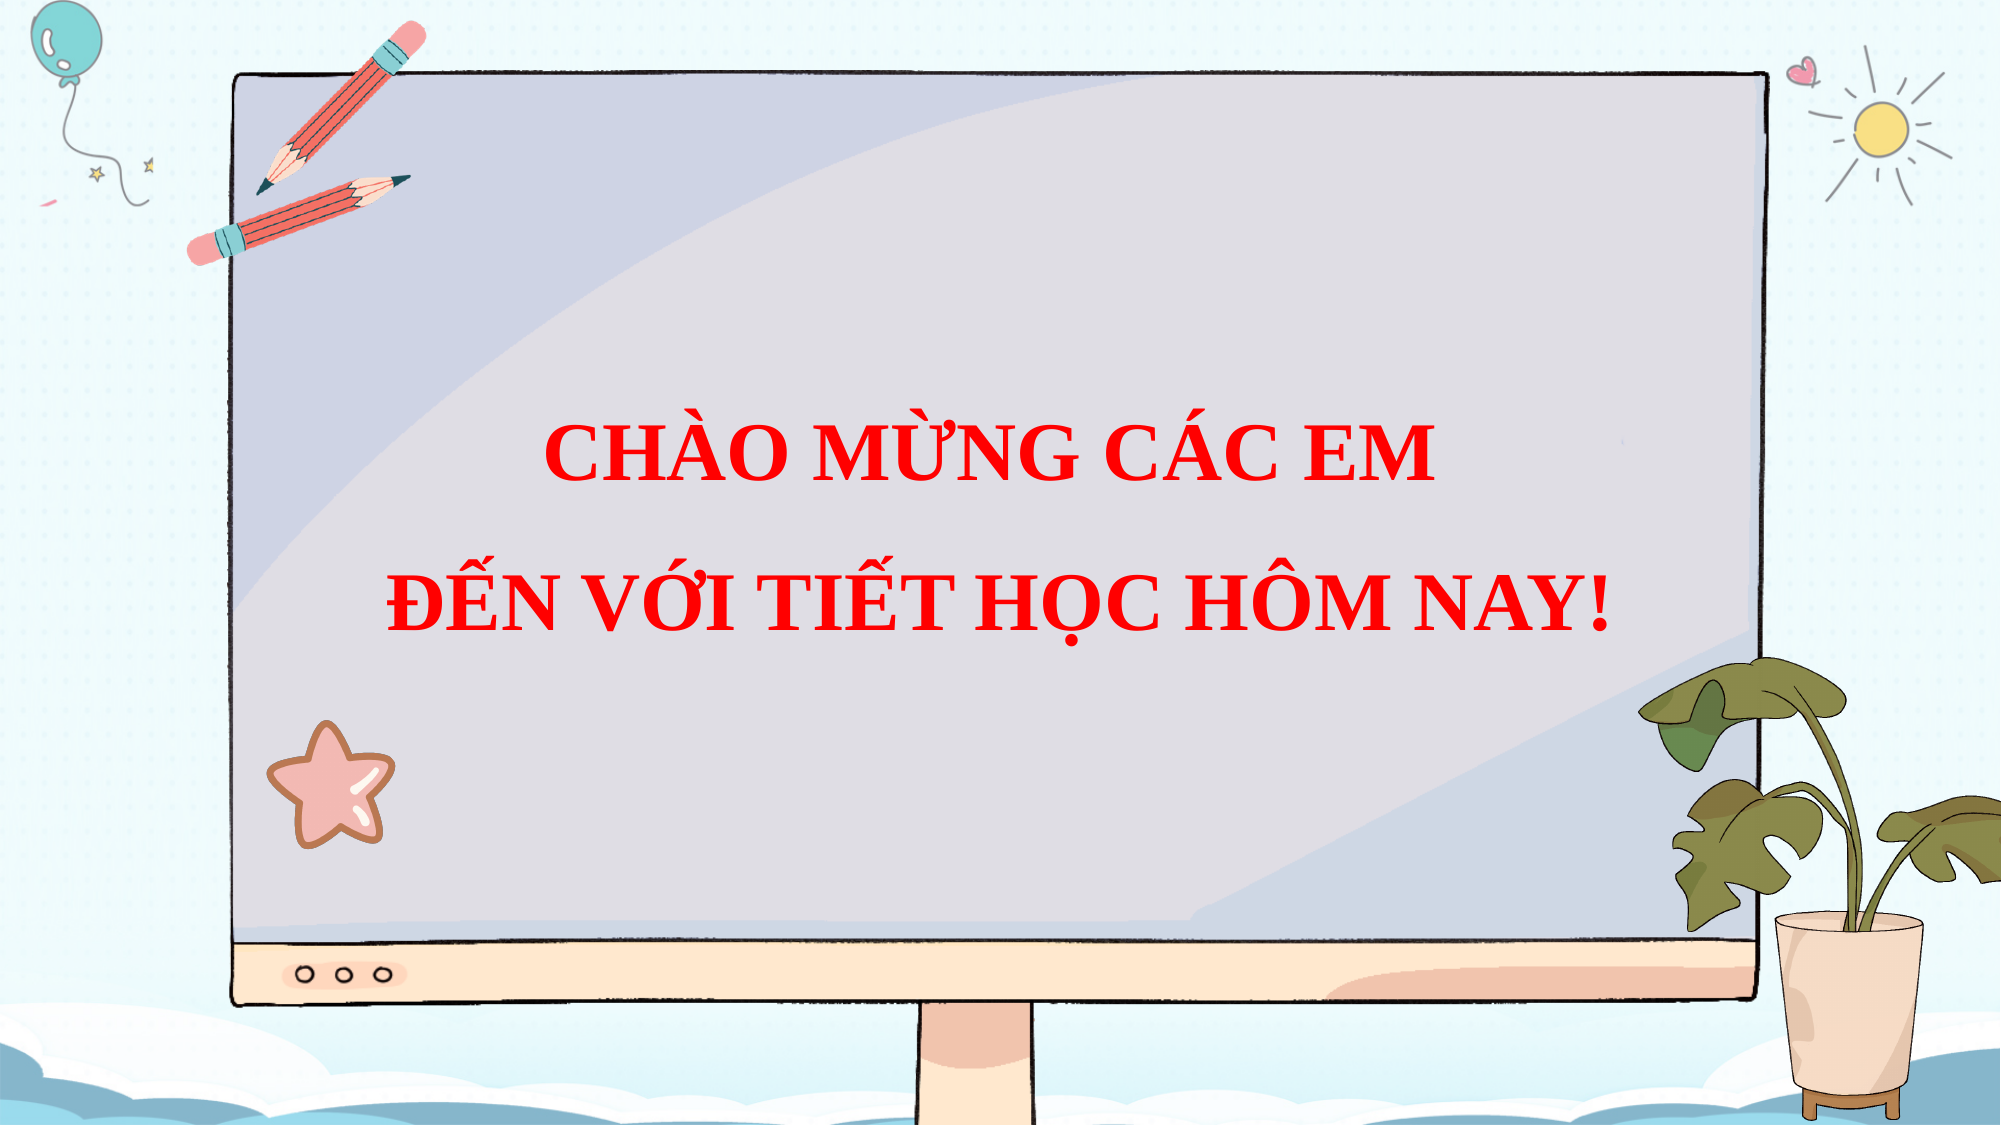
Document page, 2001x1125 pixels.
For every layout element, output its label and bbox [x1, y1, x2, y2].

picture [182, 16, 2001, 1125]
